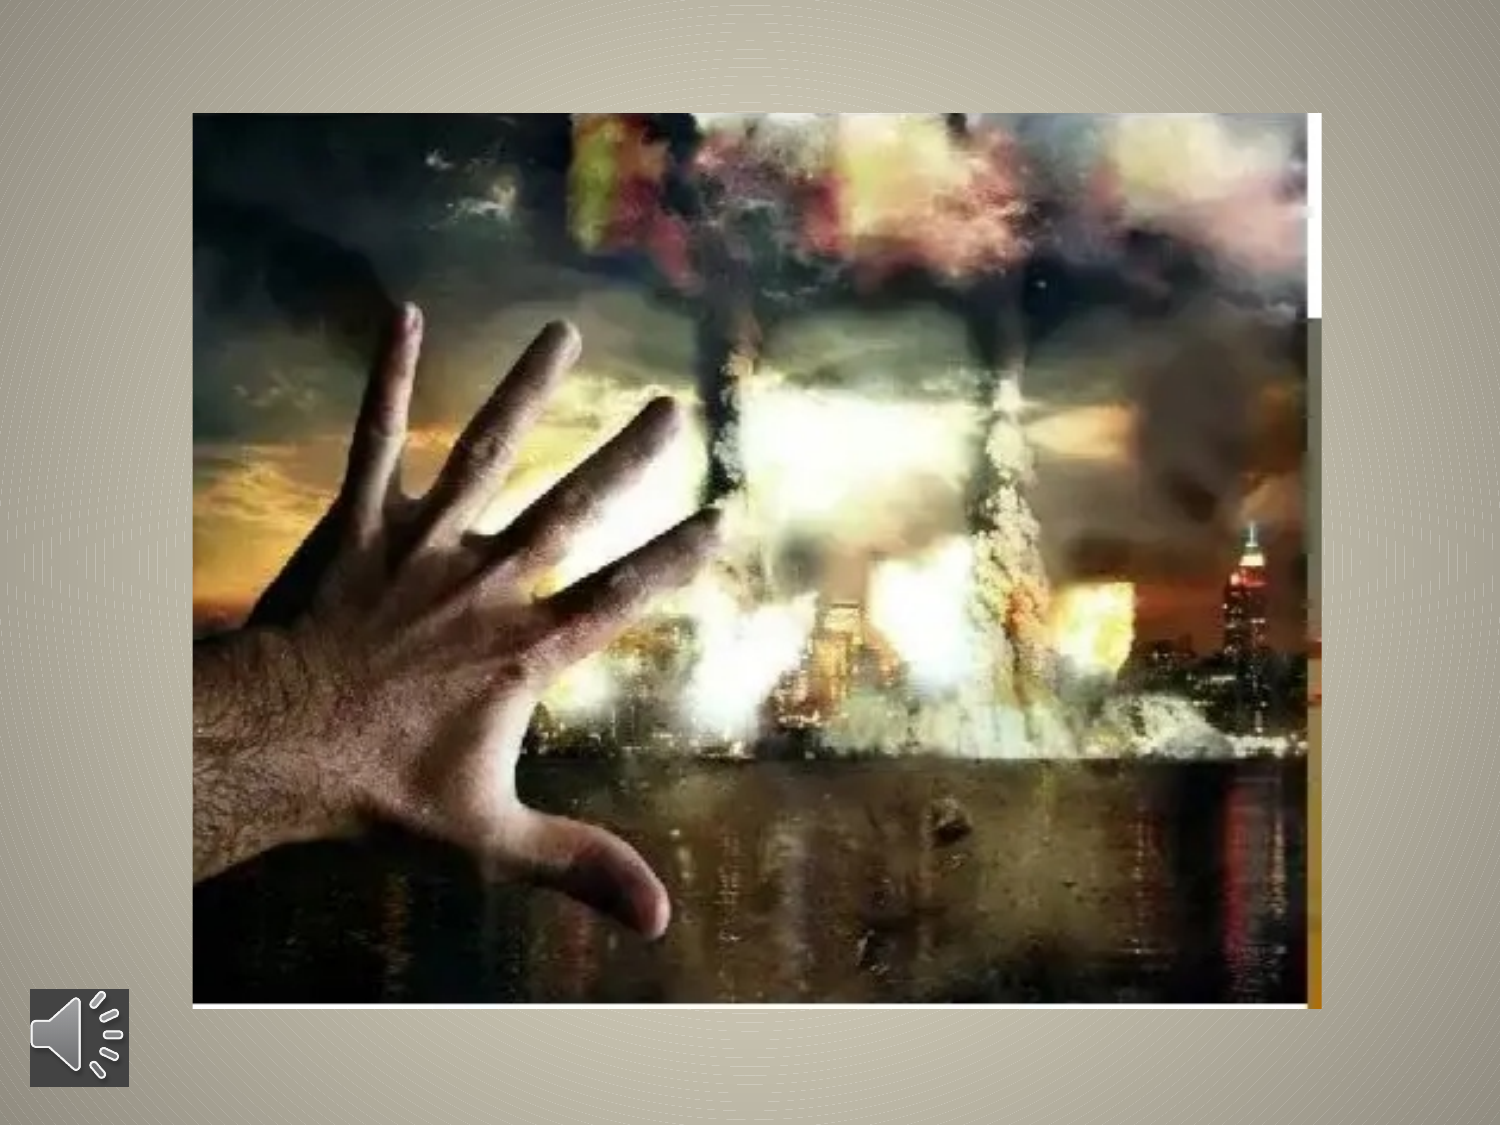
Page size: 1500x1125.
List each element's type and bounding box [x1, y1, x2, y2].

picture [192, 113, 1322, 1009]
picture [29, 987, 130, 1088]
